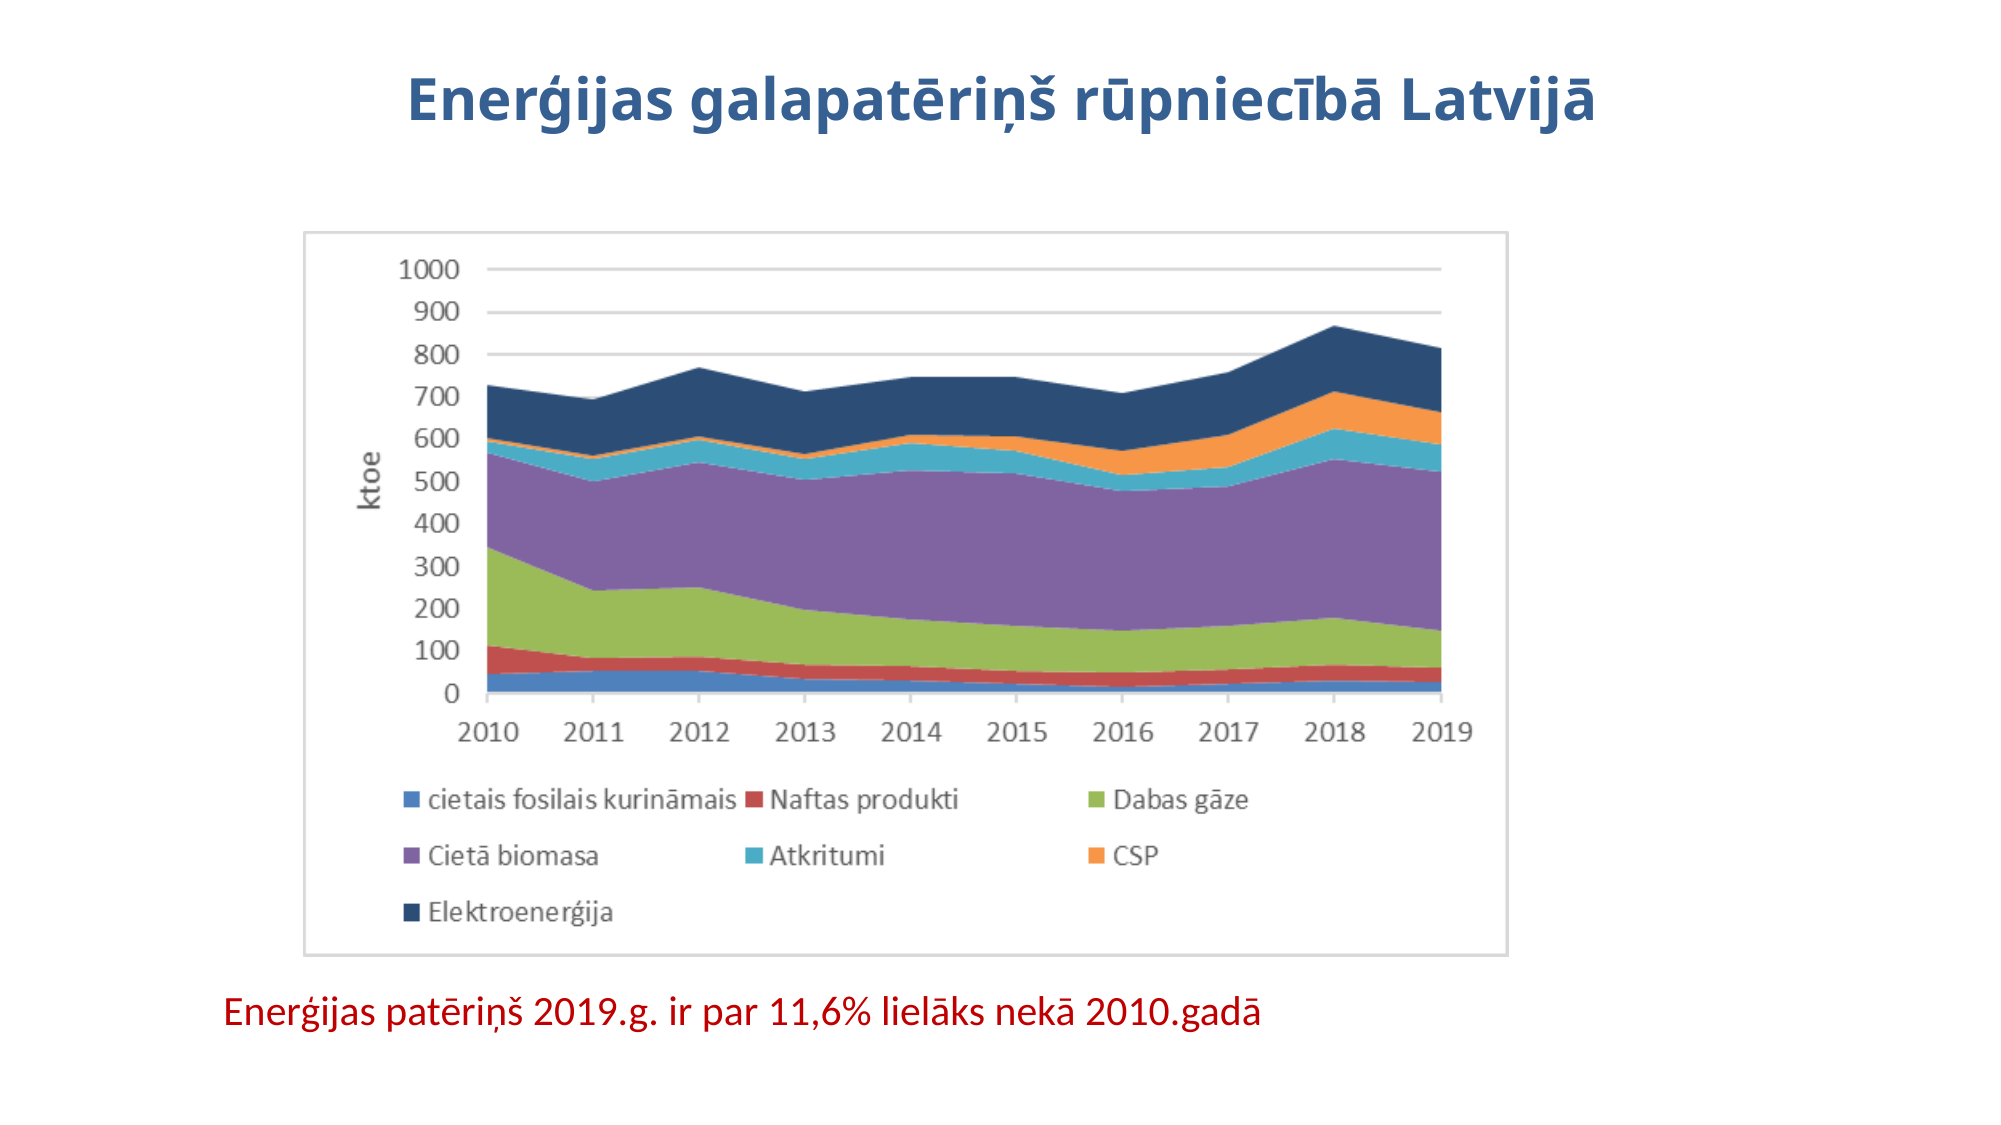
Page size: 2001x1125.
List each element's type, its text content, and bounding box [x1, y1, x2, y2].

text_box Enerģijas patēriņš 2019.g. ir par 11,6% lielāks nekā 2010.gadā [208, 975, 1627, 1041]
title Enerģijas galapatēriņš rūpniecībā Latvijā [102, 54, 1903, 150]
picture [302, 231, 1510, 957]
